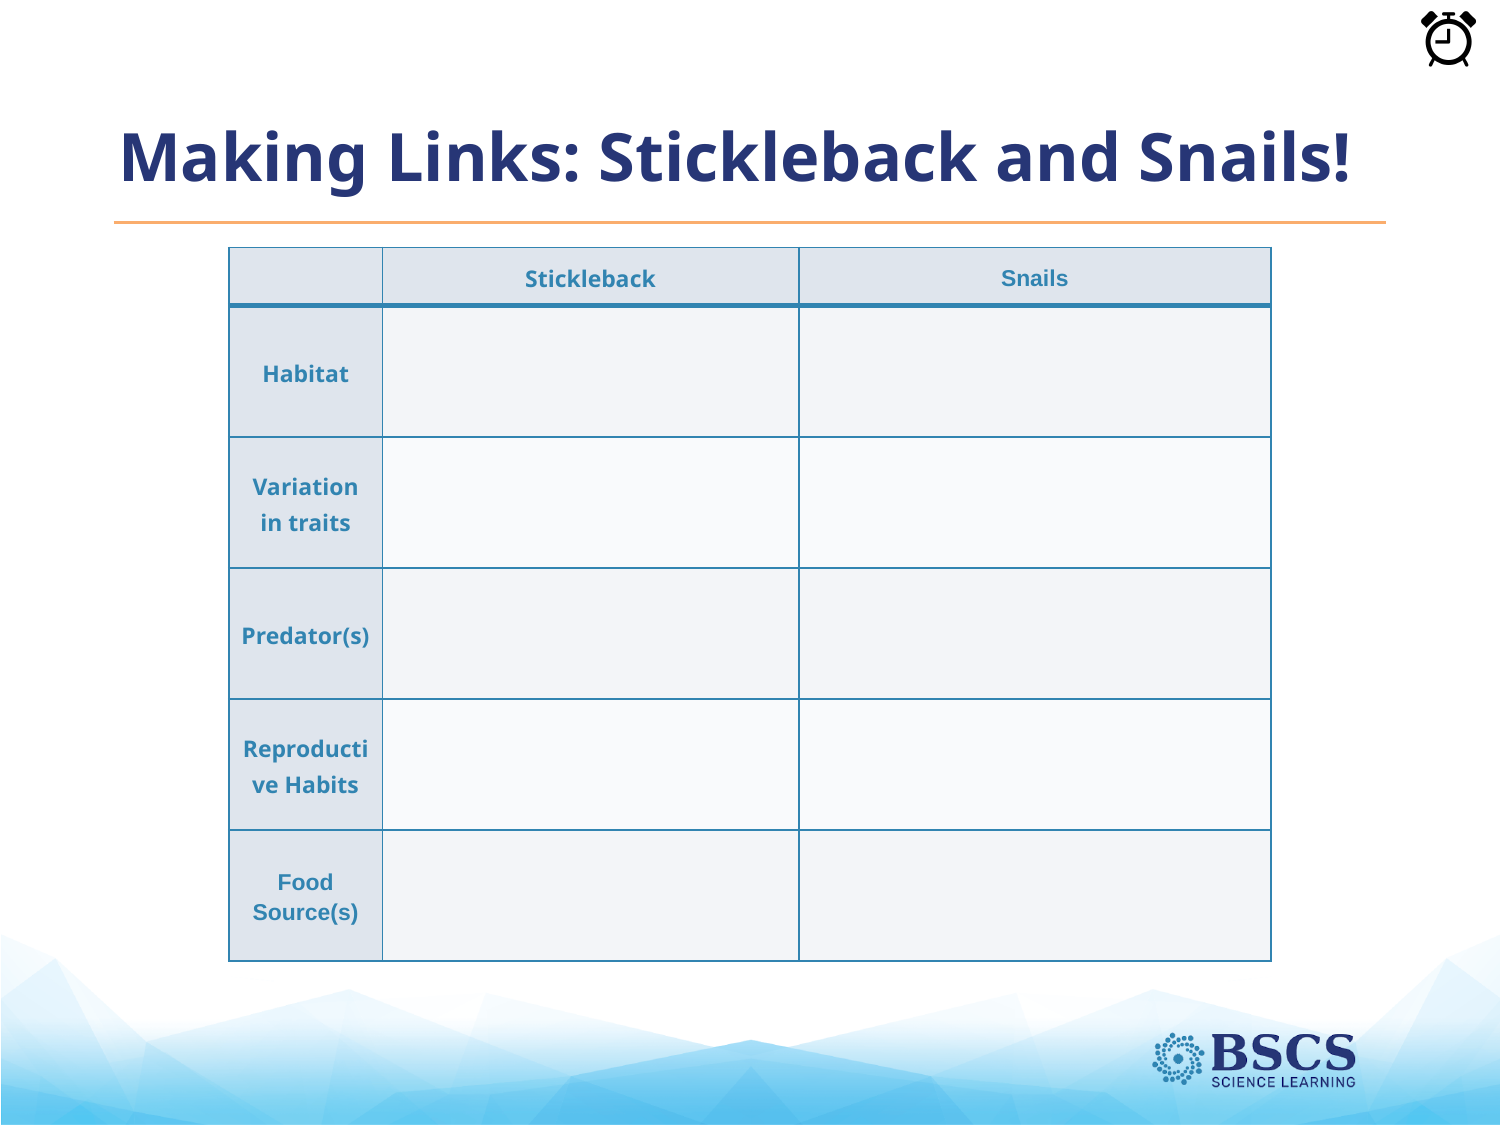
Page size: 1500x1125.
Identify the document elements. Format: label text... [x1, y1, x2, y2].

table_cell [800, 438, 1270, 567]
table_cell [383, 569, 798, 698]
picture [0, 0, 1500, 1125]
table_cell [800, 831, 1270, 960]
table_cell Variation in traits [230, 438, 382, 567]
table_cell Reproductive Habits [230, 700, 382, 829]
table_cell [800, 700, 1270, 829]
title Making Links: Stickleback and Snails! [103, 143, 1397, 204]
table_cell Food Source(s) [230, 831, 382, 960]
table_cell [383, 700, 798, 829]
table_cell [800, 308, 1270, 436]
table_cell Predator(s) [230, 569, 382, 698]
table_cell Habitat [230, 308, 382, 436]
table_header Stickleback [383, 248, 798, 303]
table_cell [383, 308, 798, 436]
table_header [230, 248, 382, 303]
table_header Snails [800, 248, 1270, 303]
table_cell [383, 831, 798, 960]
table_cell [383, 438, 798, 567]
table_cell [800, 569, 1270, 698]
